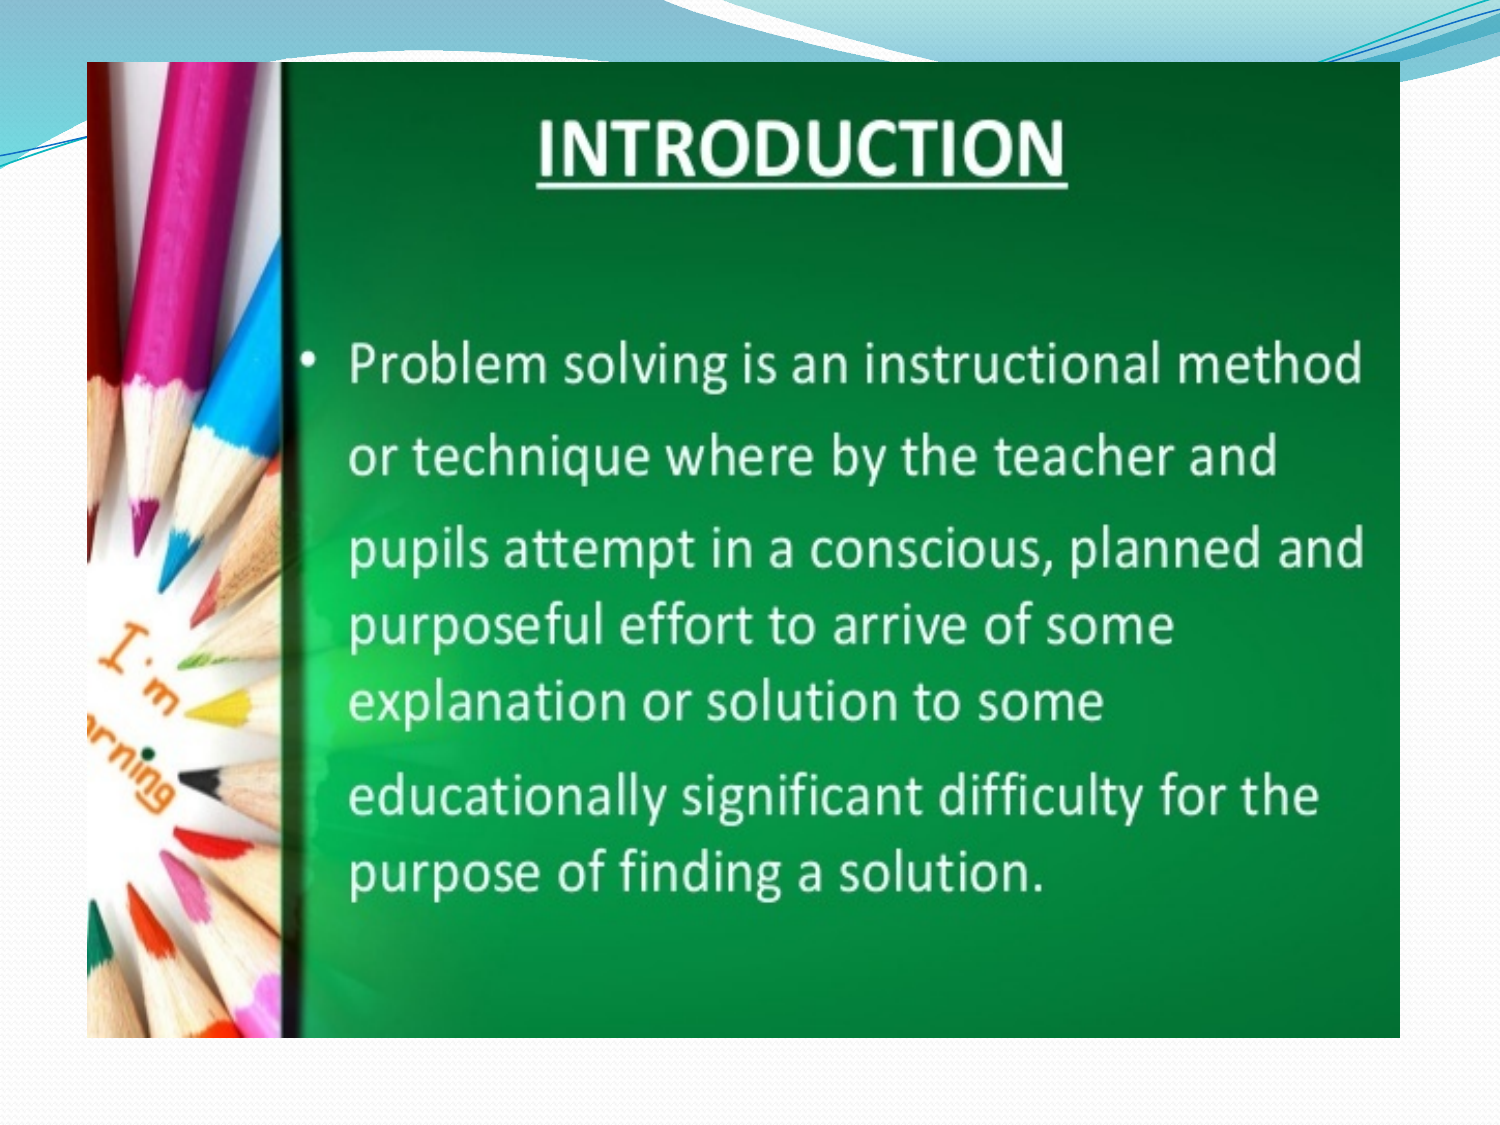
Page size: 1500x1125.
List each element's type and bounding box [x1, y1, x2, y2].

list [87, 62, 1401, 1038]
